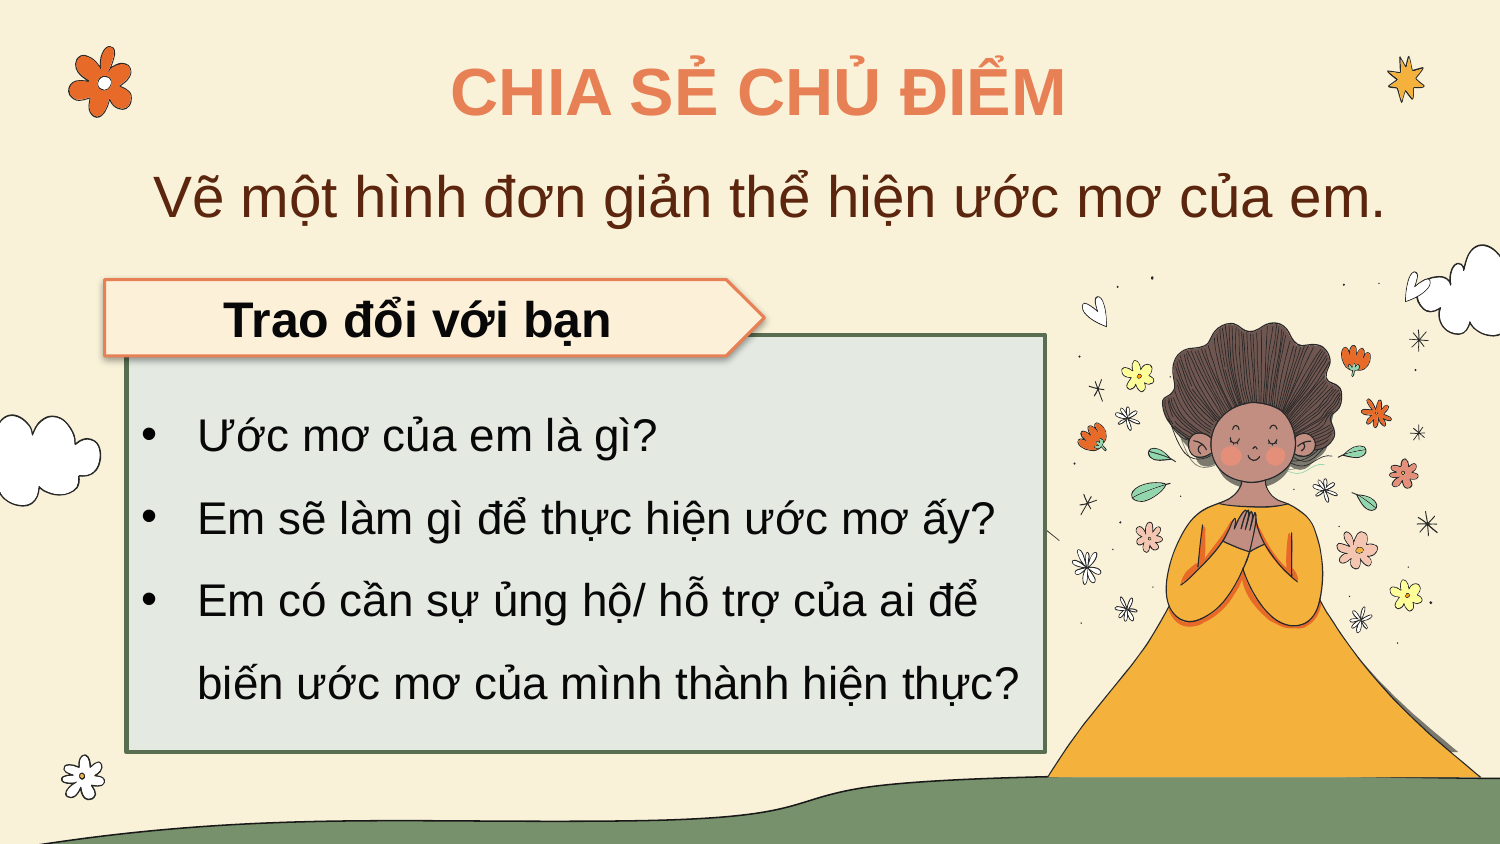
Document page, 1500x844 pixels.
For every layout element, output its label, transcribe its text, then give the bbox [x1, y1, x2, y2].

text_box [59, 754, 107, 801]
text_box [1385, 55, 1426, 104]
text_box Ước mơ của em là gì? Em sẽ làm gì để thực hiện ước mơ ấy? Em có cần sự ủng hộ/ hỗ trợ của ai để biến ước mơ của mình thành hiện thực? [124, 333, 1038, 754]
text_box CHIA SẺ CHỦ ĐIỂM [435, 41, 1083, 136]
text_box Trao đổi với bạn [103, 278, 766, 357]
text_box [66, 45, 133, 119]
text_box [1043, 271, 1482, 778]
text_box Vẽ một hình đơn giản thể hiện ước mơ của em. [138, 151, 1404, 237]
